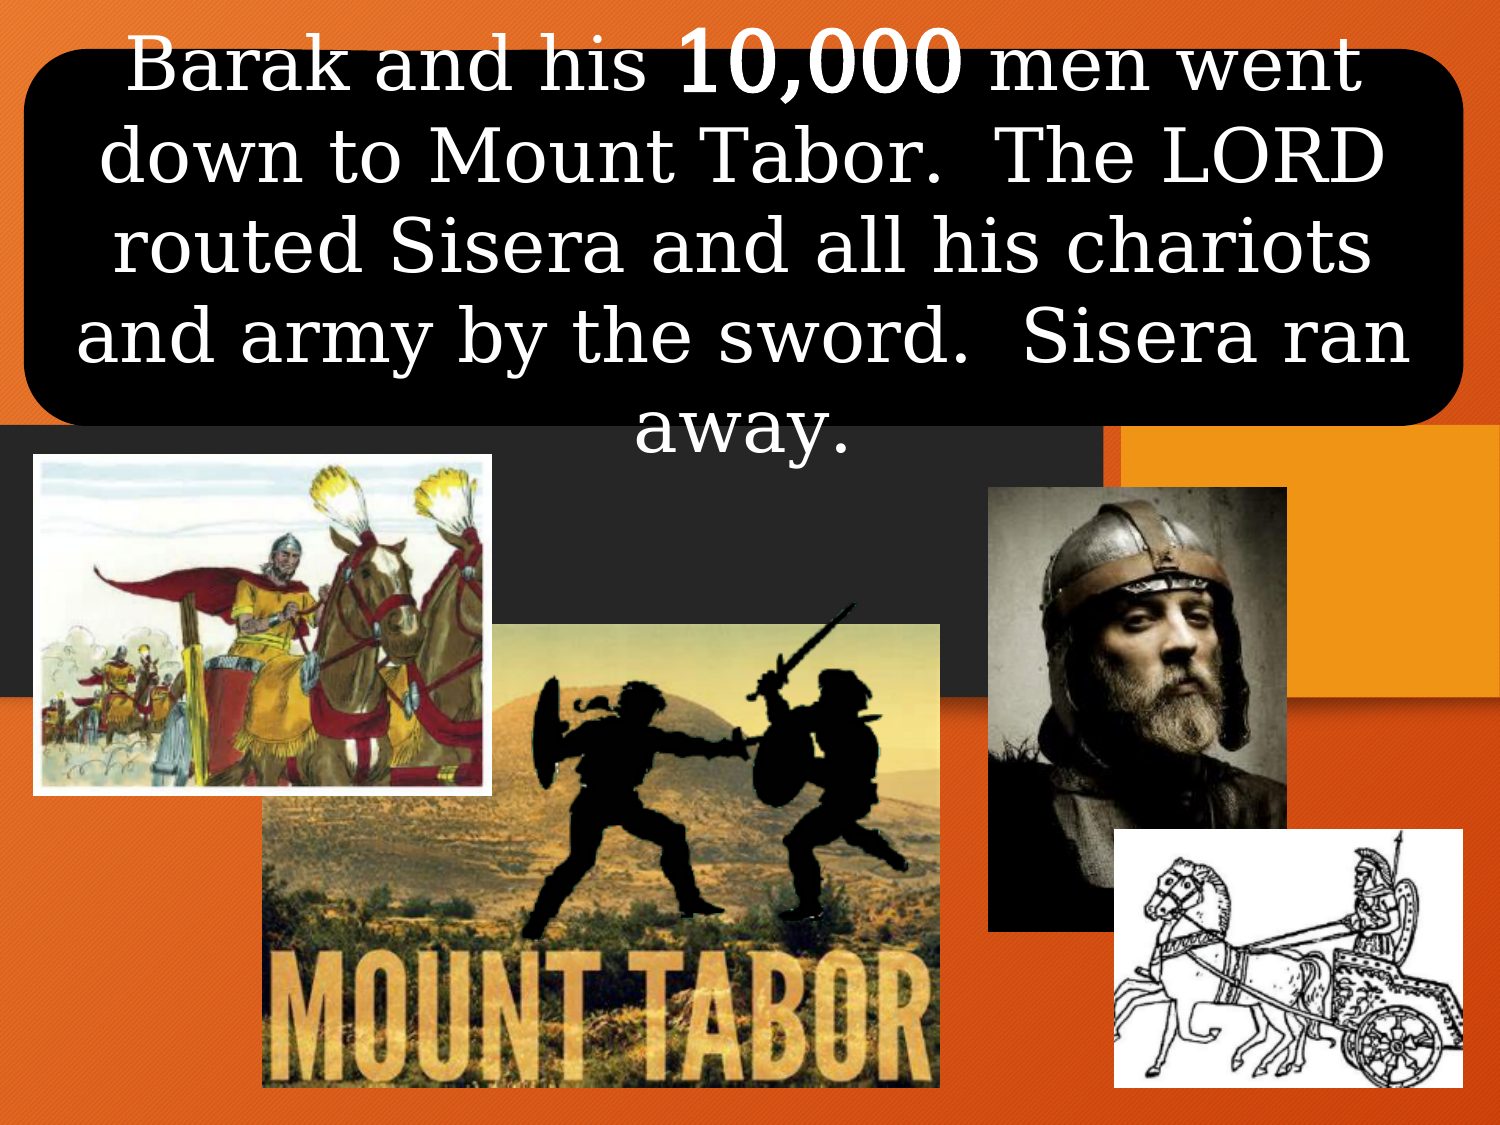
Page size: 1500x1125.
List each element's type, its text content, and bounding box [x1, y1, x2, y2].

text_box Barak and his 10,000 men went down to Mount Tabor. The LORD routed Sisera and all his chariots and army by the sword. Sisera ran away. [23, 48, 1464, 426]
picture [0, 453, 1500, 1088]
